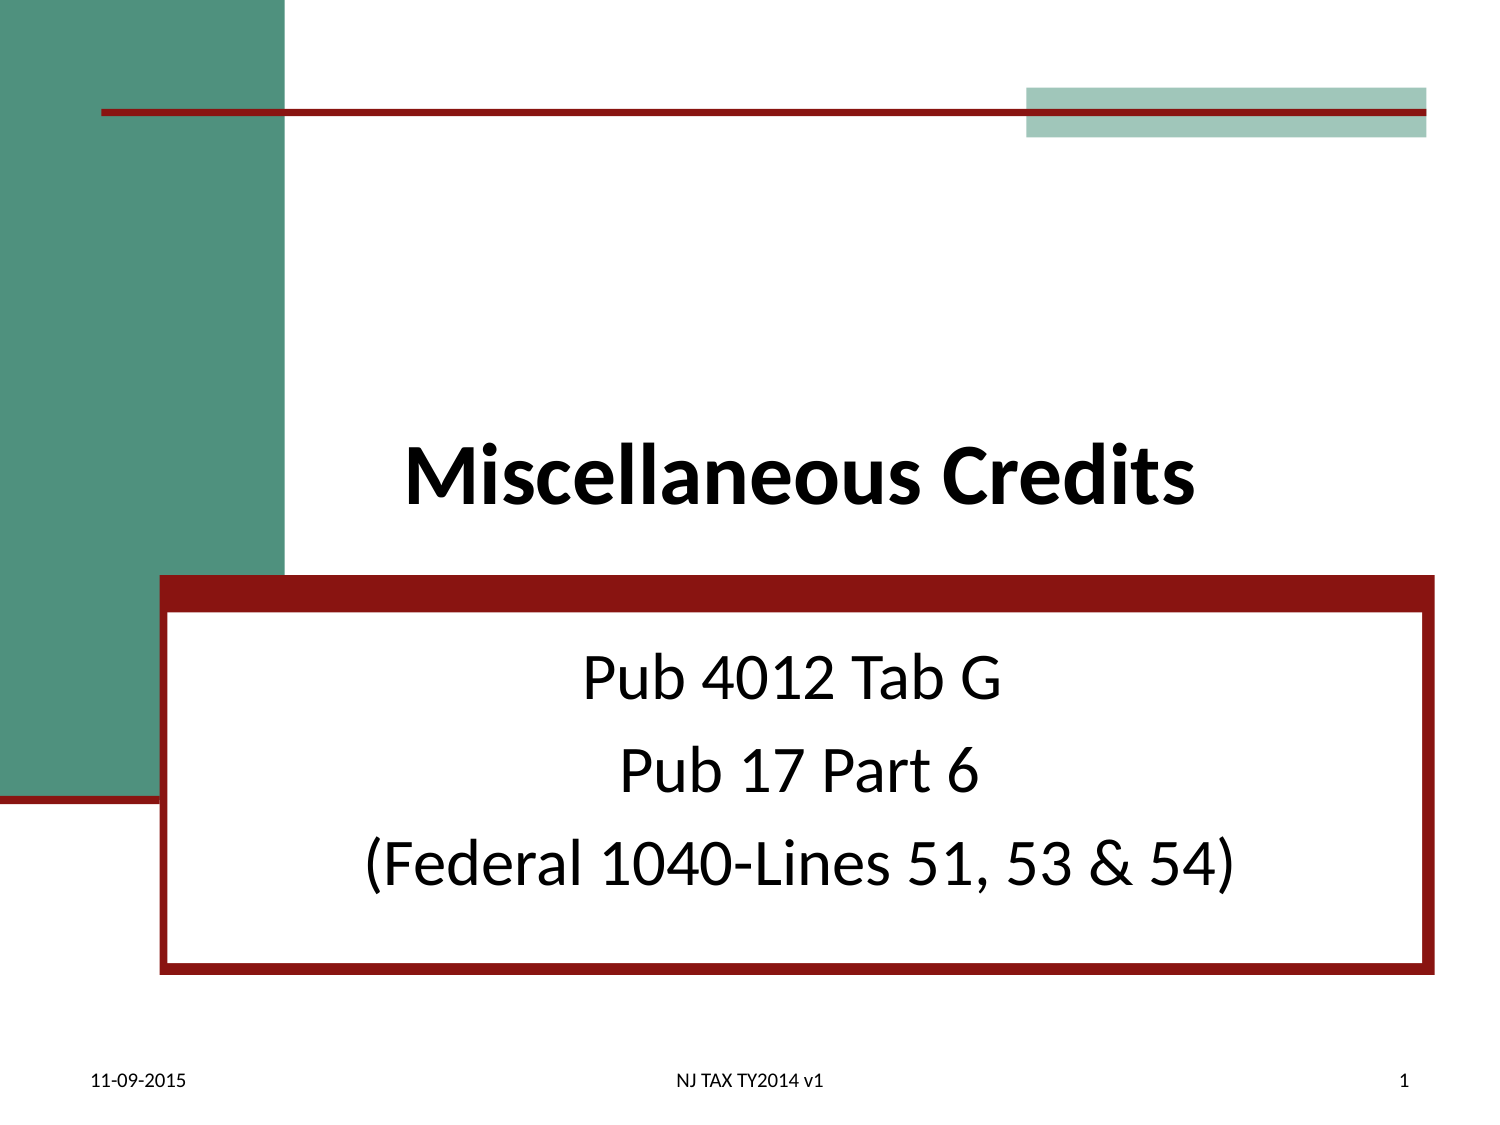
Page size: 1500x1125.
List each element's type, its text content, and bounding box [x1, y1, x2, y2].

footer NJ TAX TY2014 v1 [496, 1050, 1004, 1100]
title Miscellaneous Credits [162, 349, 1438, 591]
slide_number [74, 1049, 401, 1100]
subtitle Pub 4012 Tab G Pub 17 Part 6 (Federal 1040-Lines 51, 53 & 54) [187, 624, 1413, 950]
slide_number 1 [1112, 1049, 1425, 1100]
